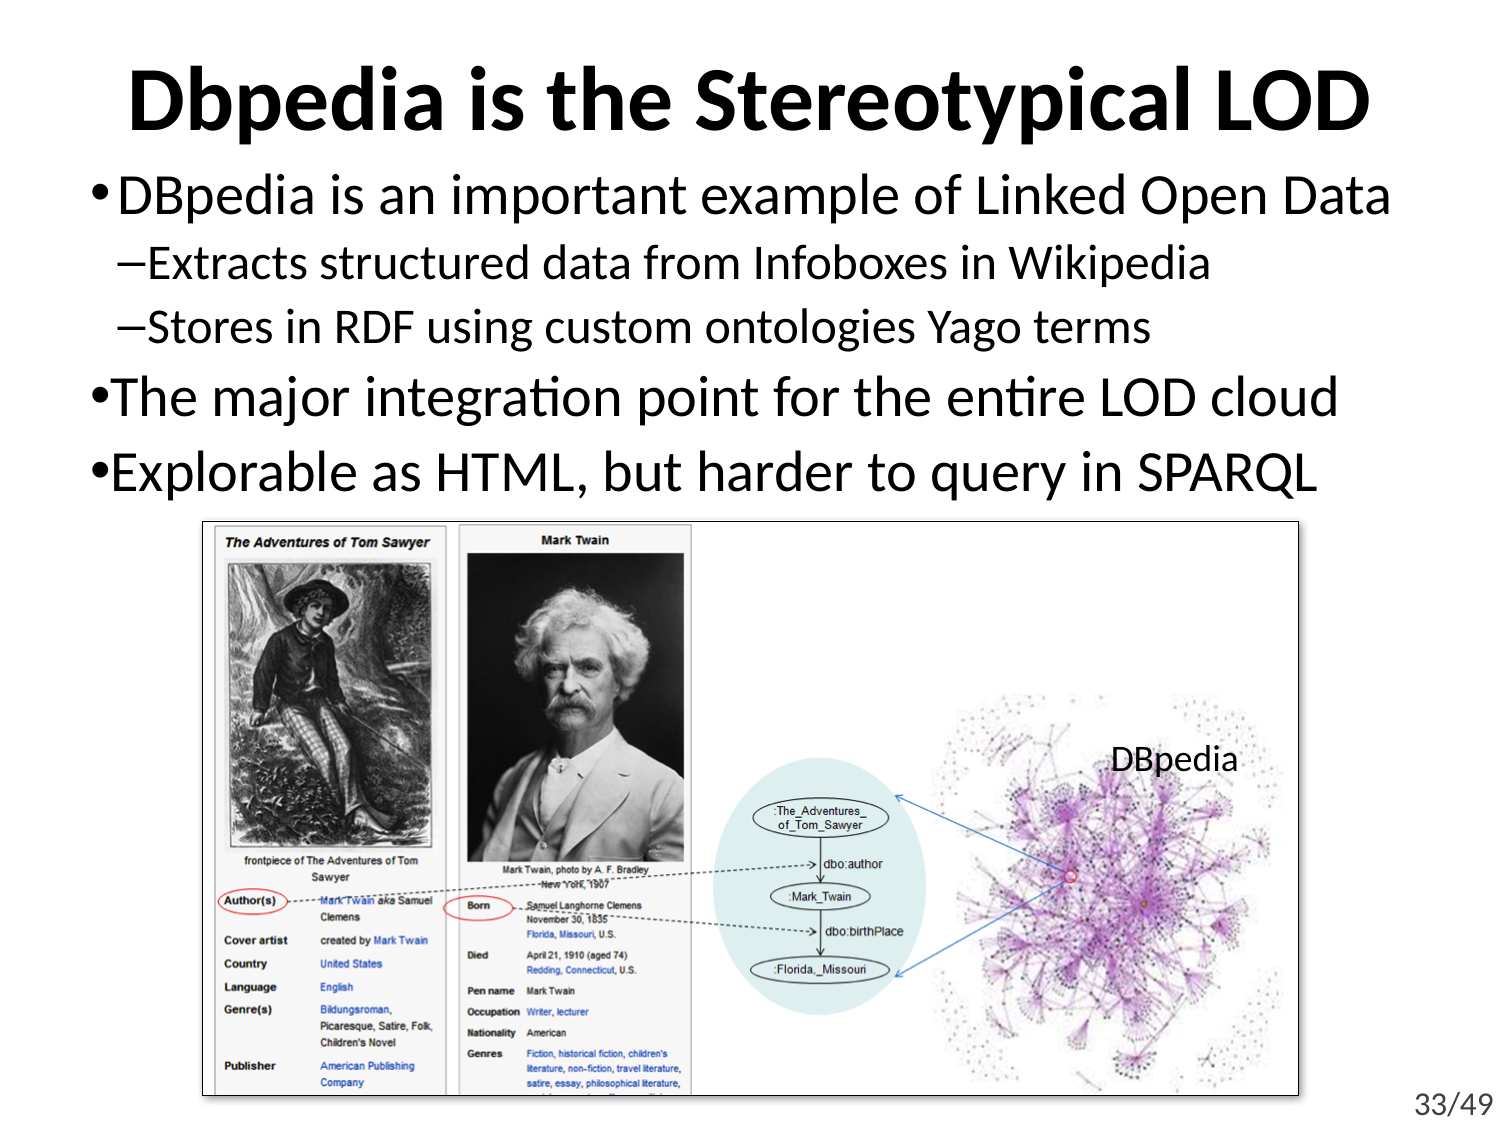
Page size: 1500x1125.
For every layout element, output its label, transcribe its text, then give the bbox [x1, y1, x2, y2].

list DBpedia is an important example of Linked Open Data Extracts structured data from Infoboxes in Wikipedia Stores in RDF using custom ontologies Yago terms The major integration point for the entire LOD cloud Explorable as HTML, but harder to query in SPARQL [75, 156, 1467, 430]
picture [201, 520, 1299, 1096]
slide_number 33/49 [1329, 1074, 1500, 1125]
title Dbpedia is the Stereotypical LOD [75, 14, 1425, 156]
